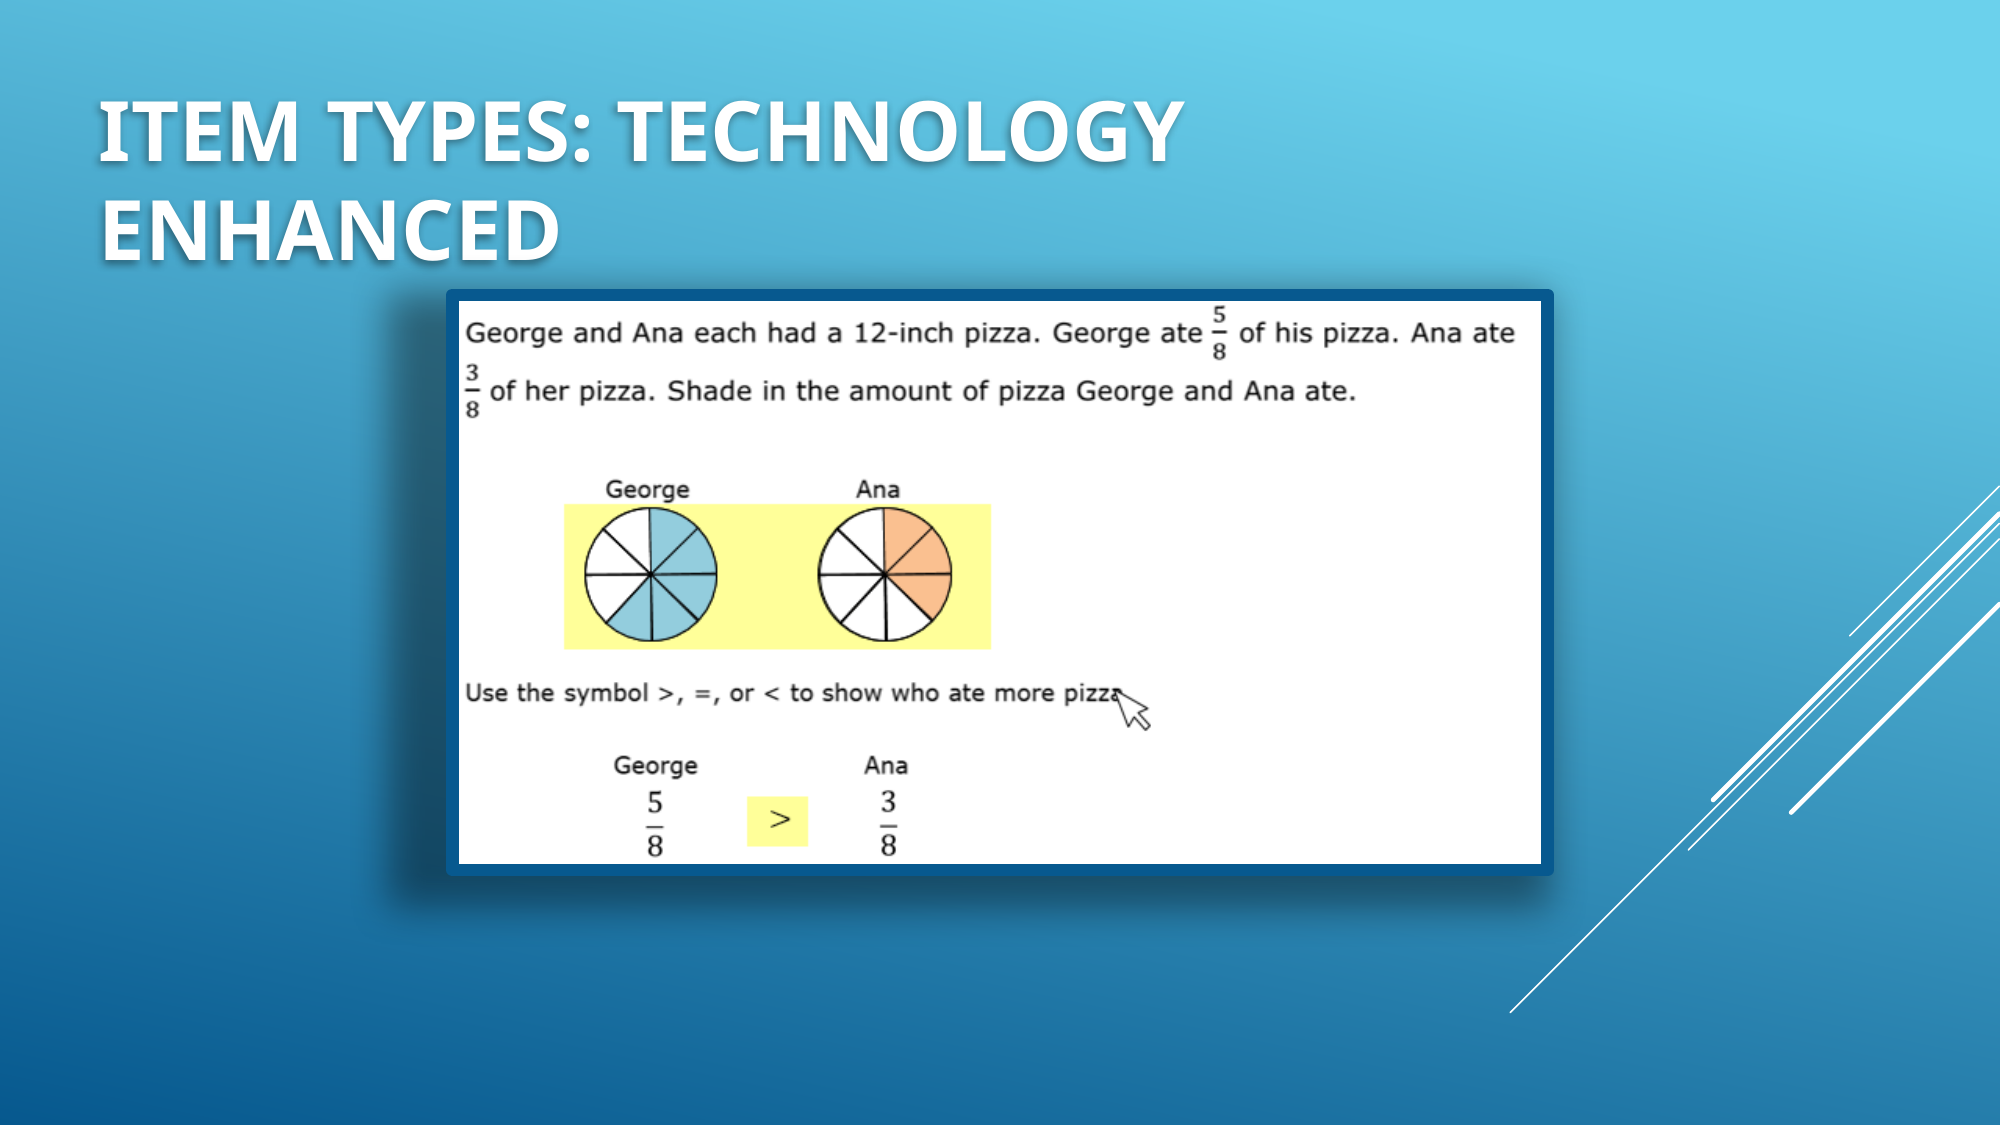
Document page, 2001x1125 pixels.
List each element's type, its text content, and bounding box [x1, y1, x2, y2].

title Item Types: Technology Enhanced [83, 54, 1668, 302]
picture [458, 300, 1542, 864]
